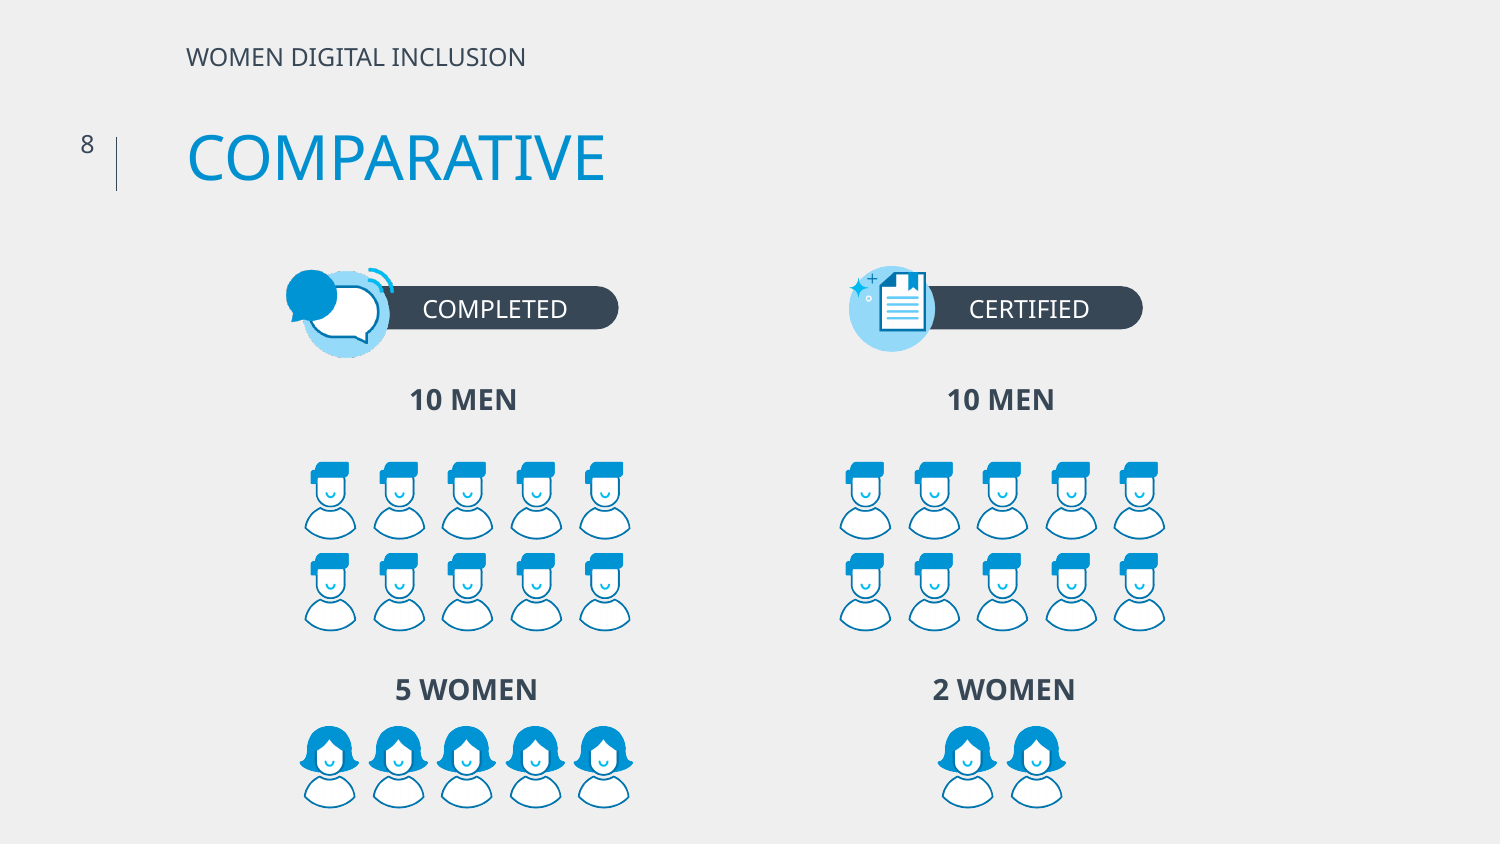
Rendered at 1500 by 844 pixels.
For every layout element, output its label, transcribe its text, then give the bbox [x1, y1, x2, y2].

slide_number ‹#› [35, 130, 110, 160]
picture [274, 233, 421, 379]
picture [912, 710, 1097, 826]
text_box 10 MEN [284, 366, 643, 441]
text_box 10 MEN [821, 366, 1181, 441]
text_box 2 WOMEN [840, 658, 1169, 738]
text_box [425, 286, 619, 330]
text_box COMPARATIVE [179, 110, 1308, 215]
text_box 5 WOMEN [302, 658, 632, 708]
text_box CERTIFIED [946, 286, 1144, 329]
picture [274, 442, 665, 650]
picture [809, 442, 1200, 650]
picture [843, 255, 943, 360]
picture [274, 710, 665, 826]
text_box COMPLETED [425, 286, 596, 329]
text_box WOMEN DIGITAL INCLUSION [179, 34, 782, 69]
